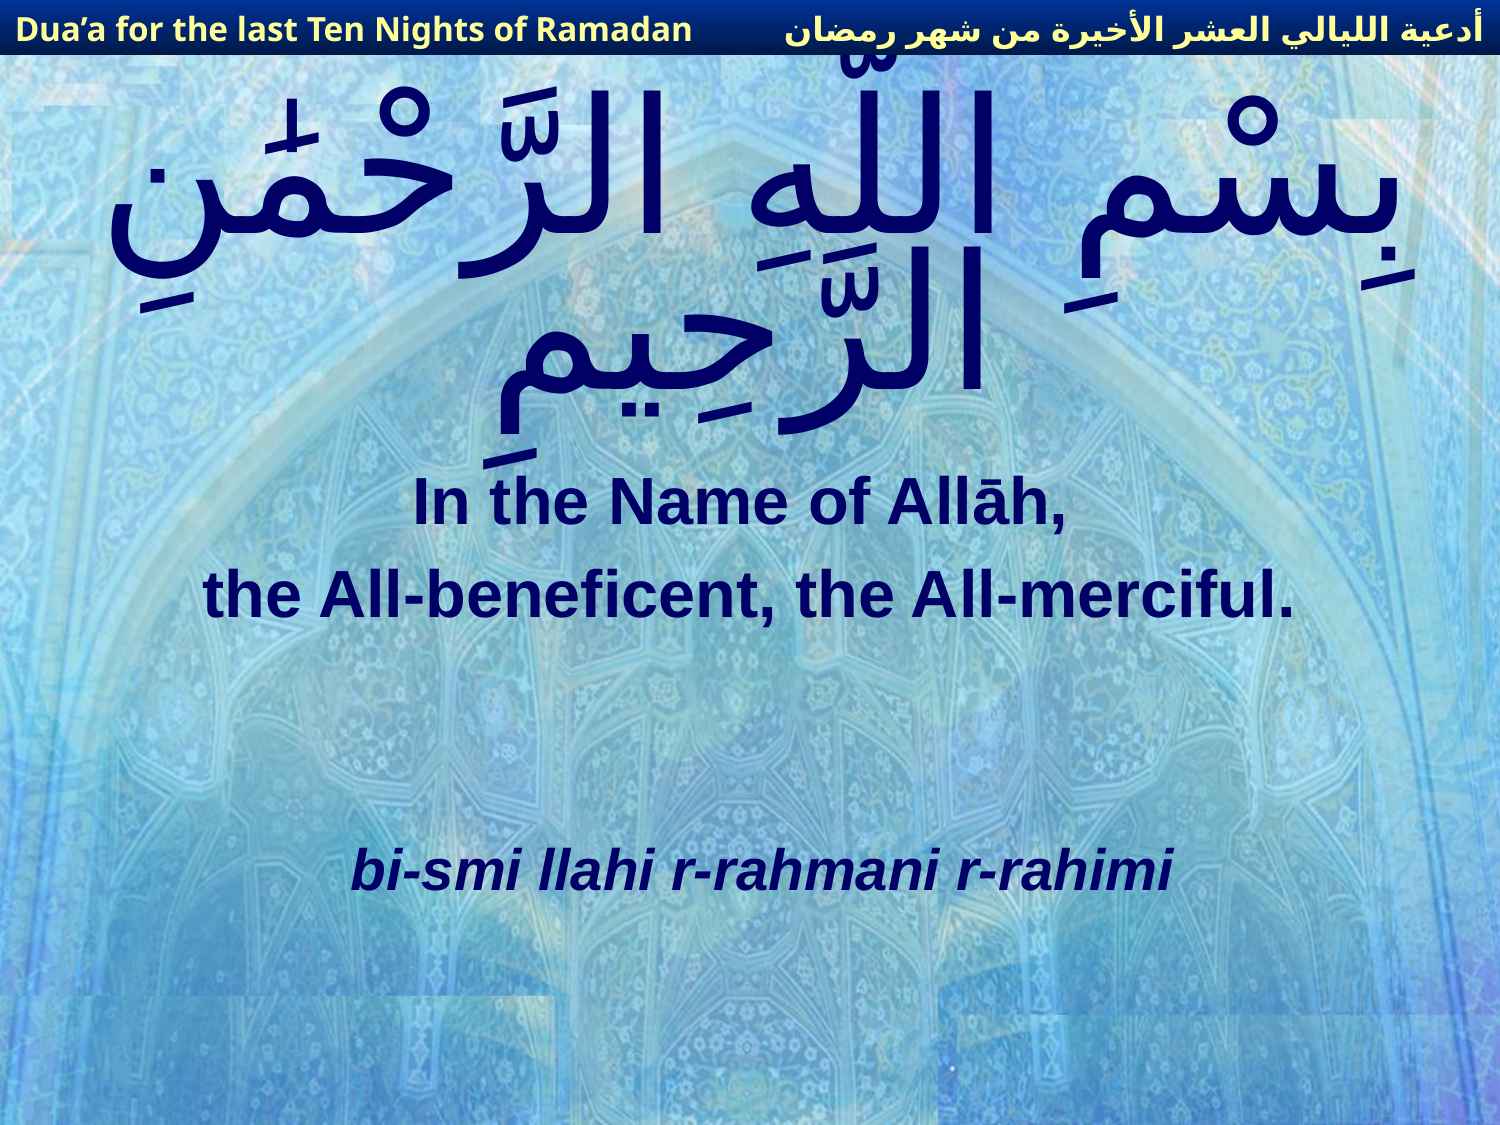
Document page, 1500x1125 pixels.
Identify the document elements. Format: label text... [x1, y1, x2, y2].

title بِسْمِ اللَّهِ الرَّحْمَٰنِ الرَّحِيمِ [37, 149, 1475, 392]
text_box Dua’a for the last Ten Nights of Ramadan [0, 0, 757, 55]
text_box bi-smi llahi r-rahmani r-rahimi [49, 824, 1475, 913]
subtitle In the Name of Allāh, the All-beneficent, the All-merciful. [37, 450, 1463, 738]
text_box أدعية الليالي العشر الأخيرة من شهر رمضان [757, 0, 1500, 55]
picture [0, 55, 1500, 1125]
